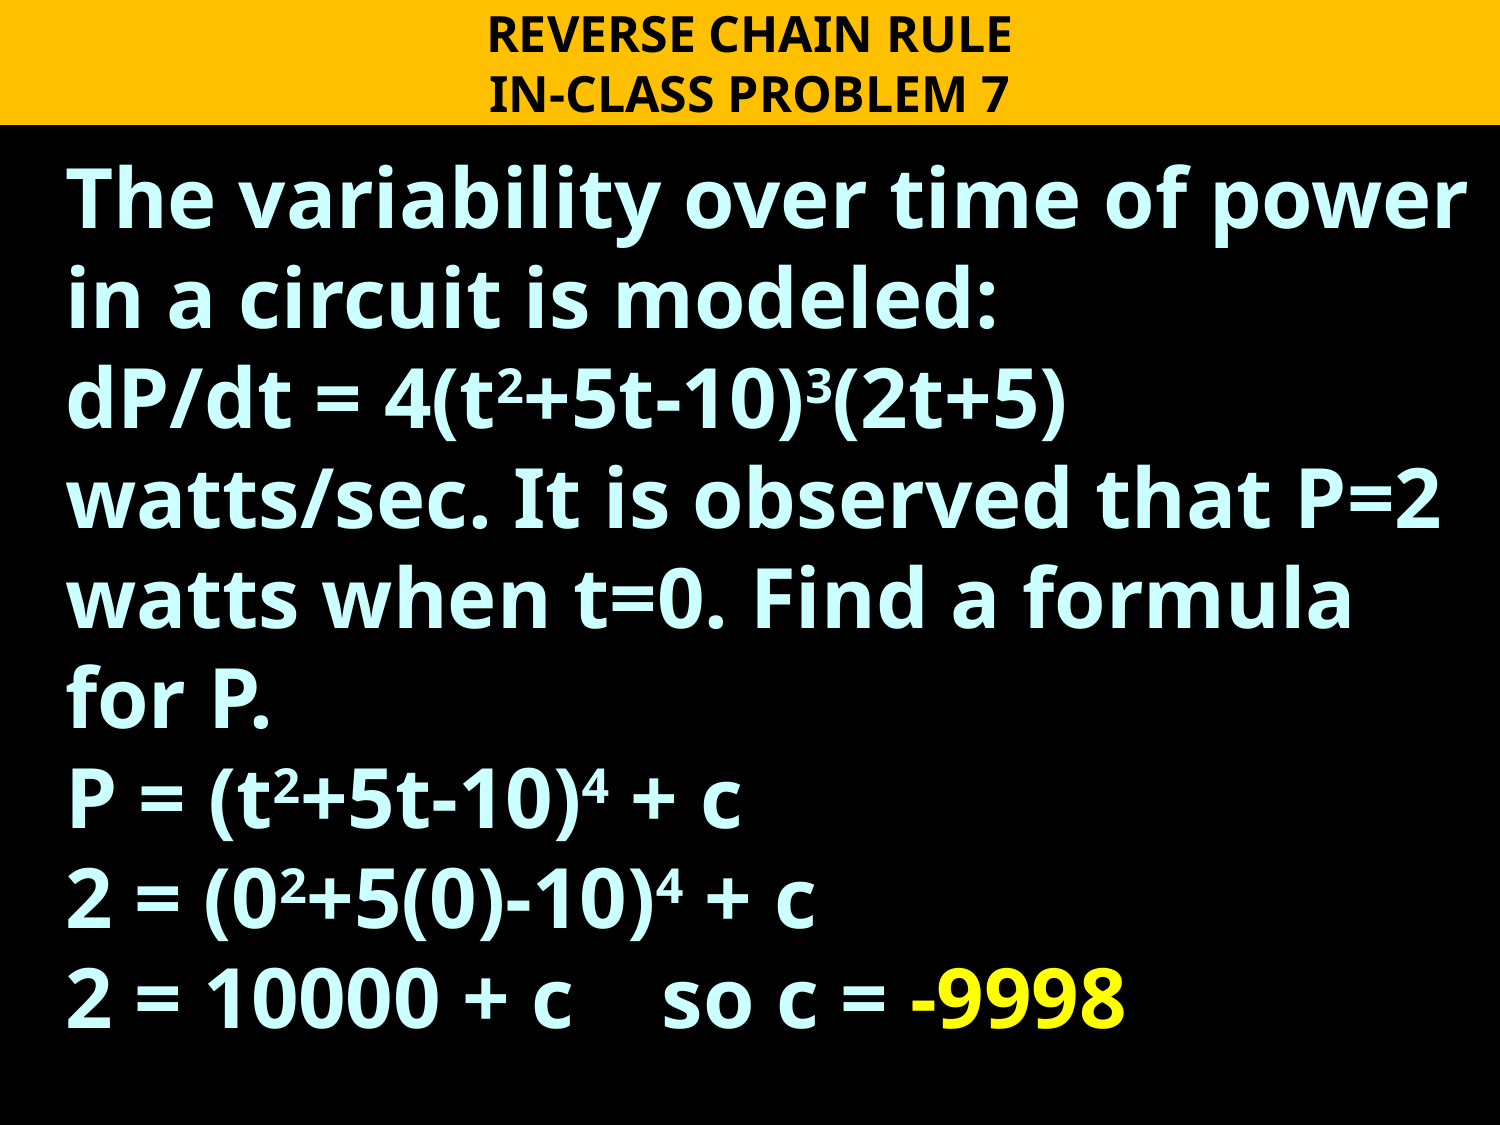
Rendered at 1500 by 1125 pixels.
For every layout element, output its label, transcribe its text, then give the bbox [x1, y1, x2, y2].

list The variability over time of power in a circuit is modeled: dP/dt = 4(t2+5t-10)3(2t+5) watts/sec. It is observed that P=2 watts when t=0. Find a formula for P. P = (t2+5t-10)4 + c 2 = (02+5(0)-10)4 + c 2 = 10000 + c so c = -9998 [50, 137, 1500, 1063]
text_box REVERSE CHAIN RULE IN-CLASS PROBLEM 7 [0, 0, 1500, 125]
